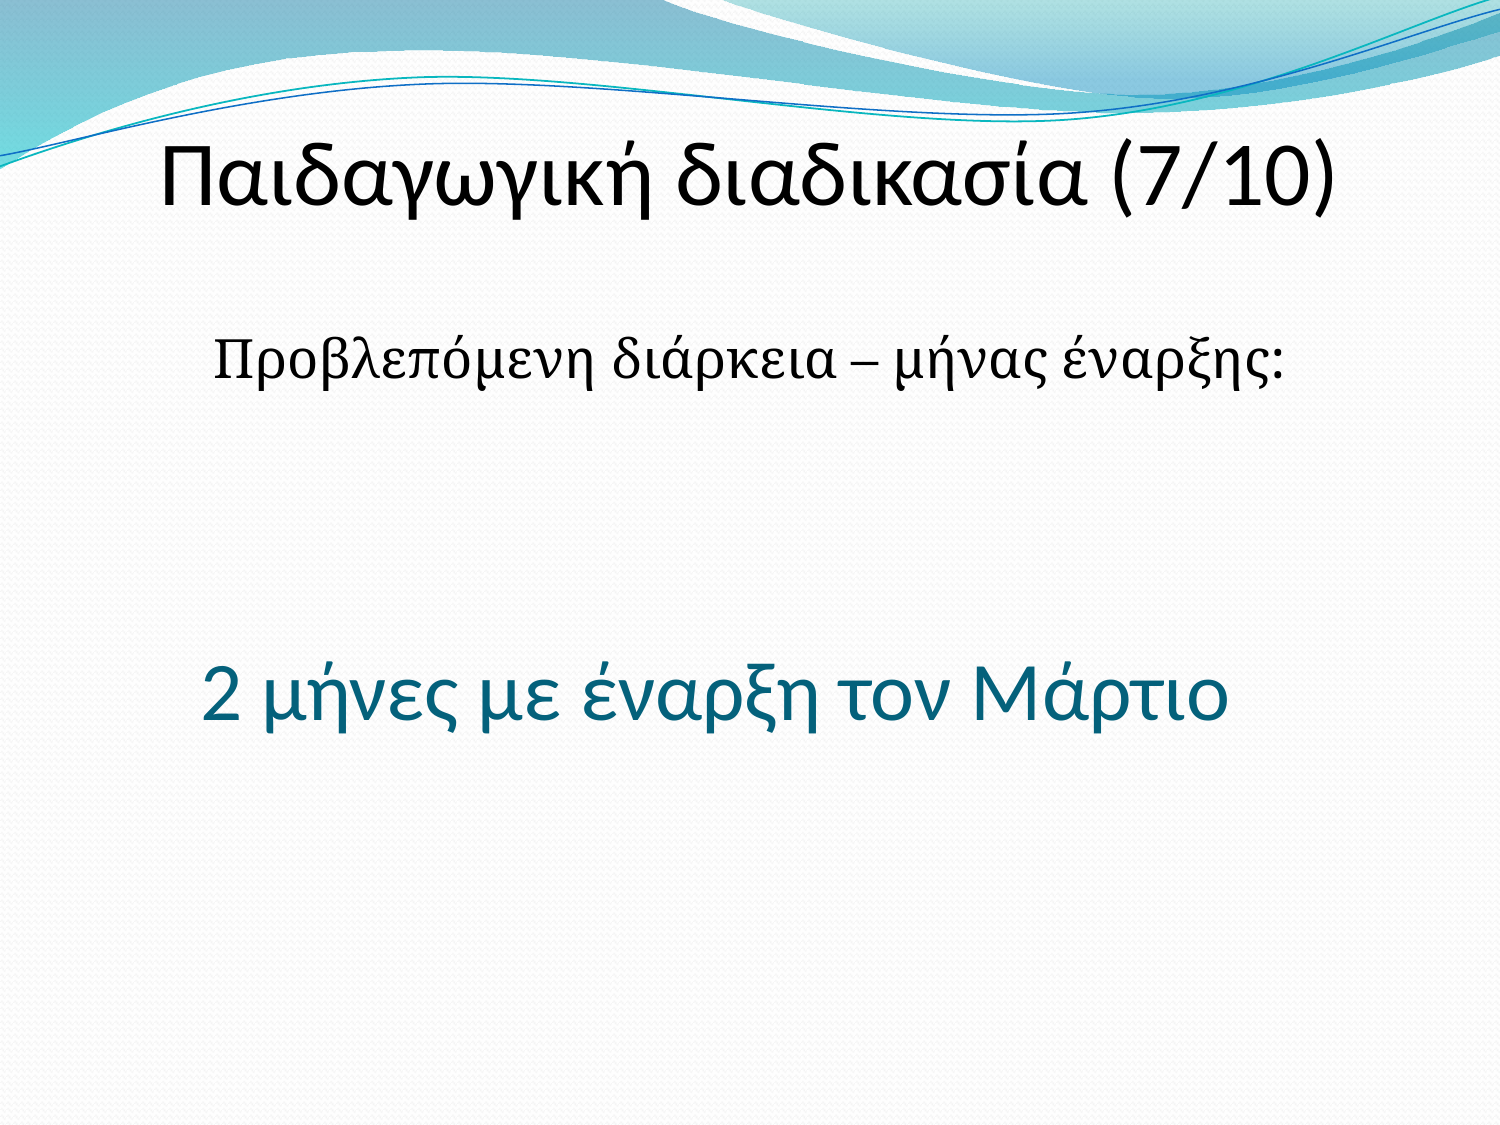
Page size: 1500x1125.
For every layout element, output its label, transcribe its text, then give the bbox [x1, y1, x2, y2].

text_box Παιδαγωγική διαδικασία (7/10) [74, 75, 1425, 263]
list Προβλεπόμενη διάρκεια – μήνας έναρξης: [75, 317, 1425, 1038]
